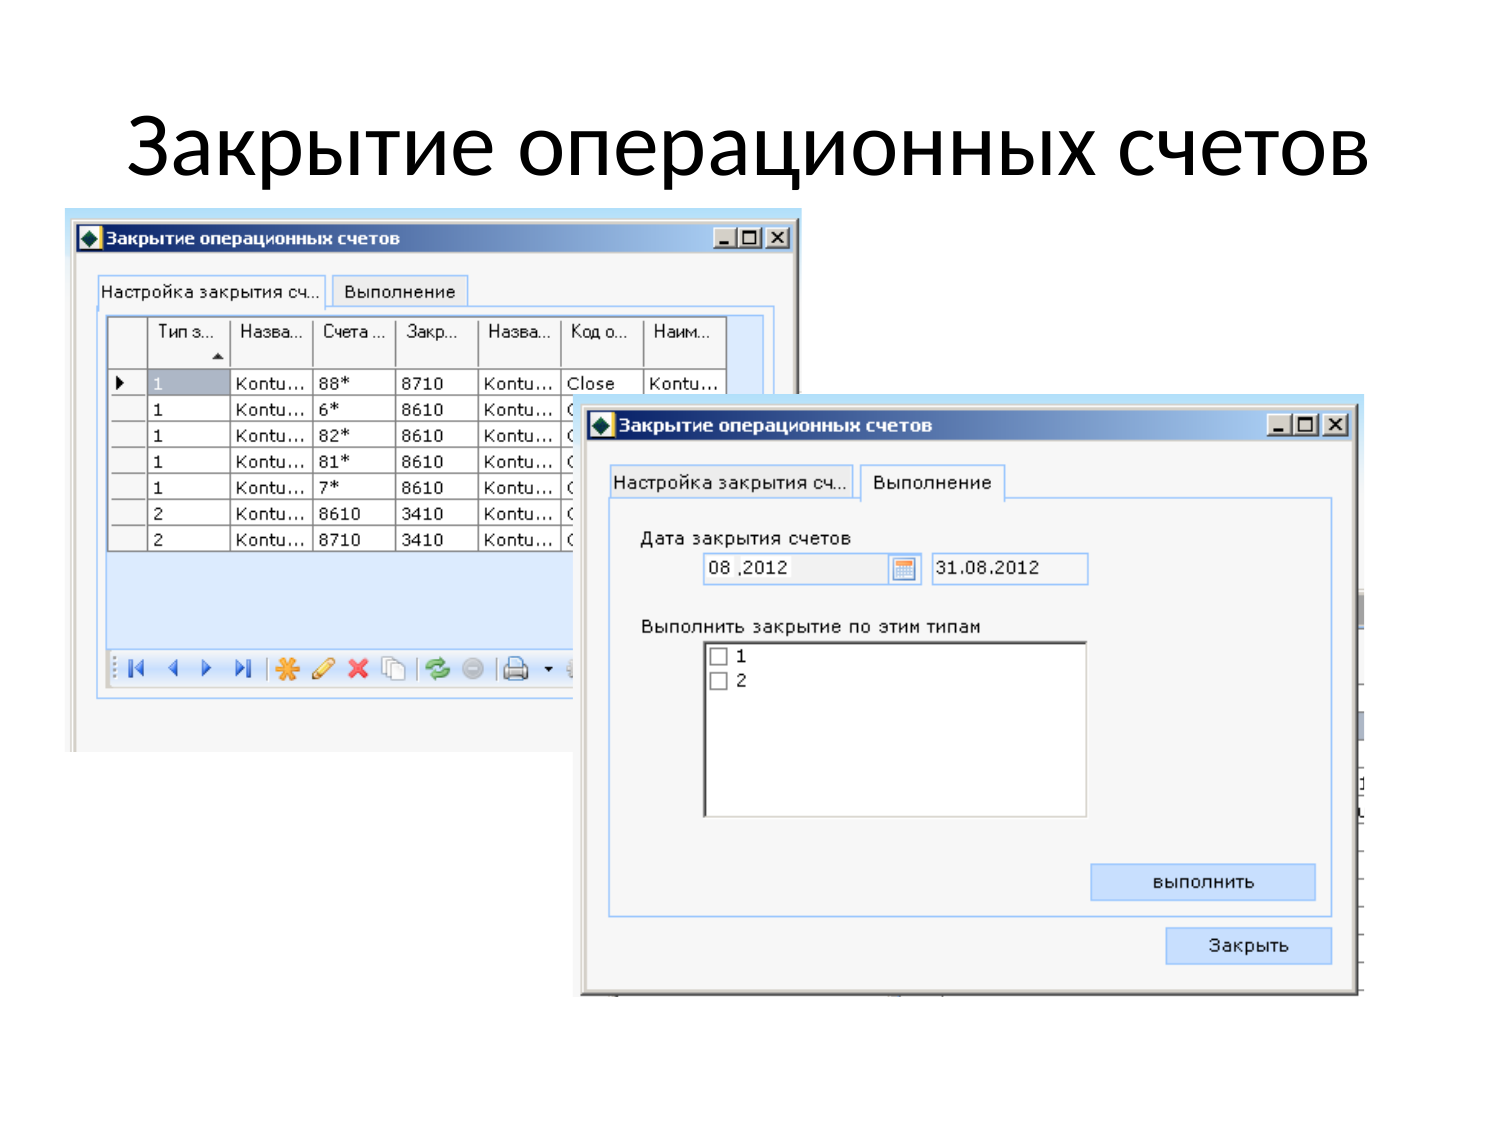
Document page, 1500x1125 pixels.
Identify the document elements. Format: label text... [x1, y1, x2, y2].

title Закрытие операционных счетов [75, 45, 1425, 233]
picture [64, 207, 1365, 997]
